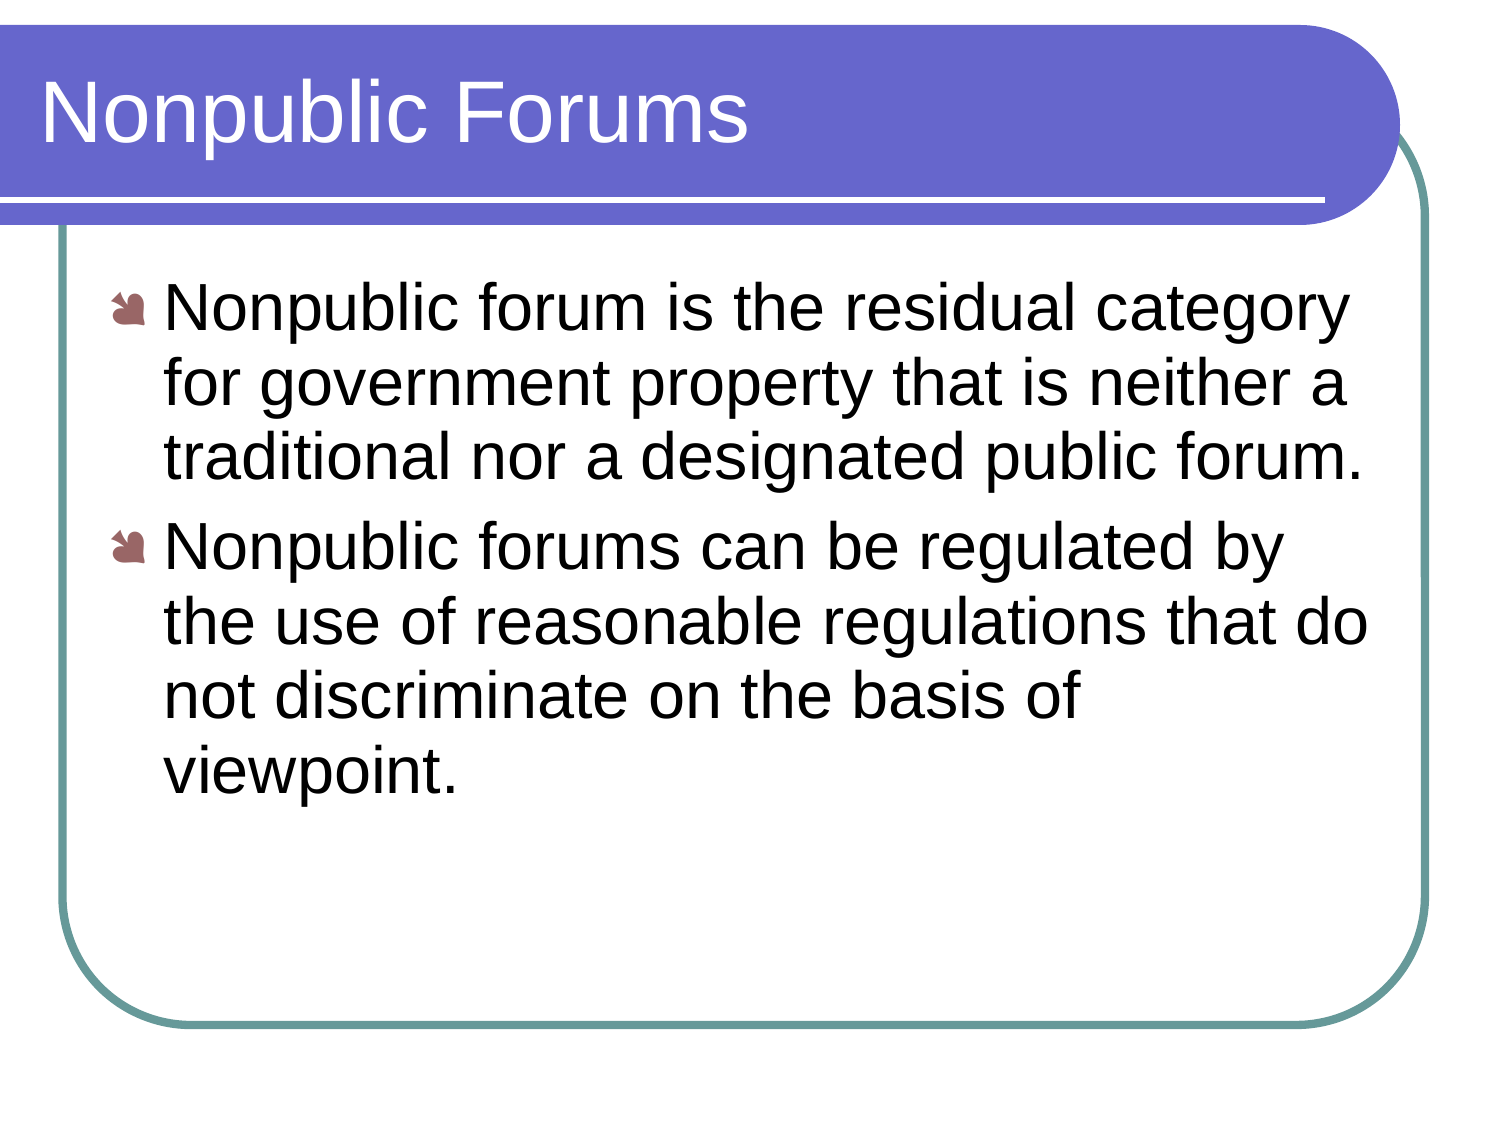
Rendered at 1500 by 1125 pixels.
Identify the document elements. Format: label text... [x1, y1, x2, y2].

list Nonpublic forum is the residual category for government property that is neither a traditional nor a designated public forum. Nonpublic forums can be regulated by the use of reasonable regulations that do not discriminate on the basis of viewpoint. [99, 261, 1401, 988]
title Nonpublic Forums [31, 36, 1348, 188]
